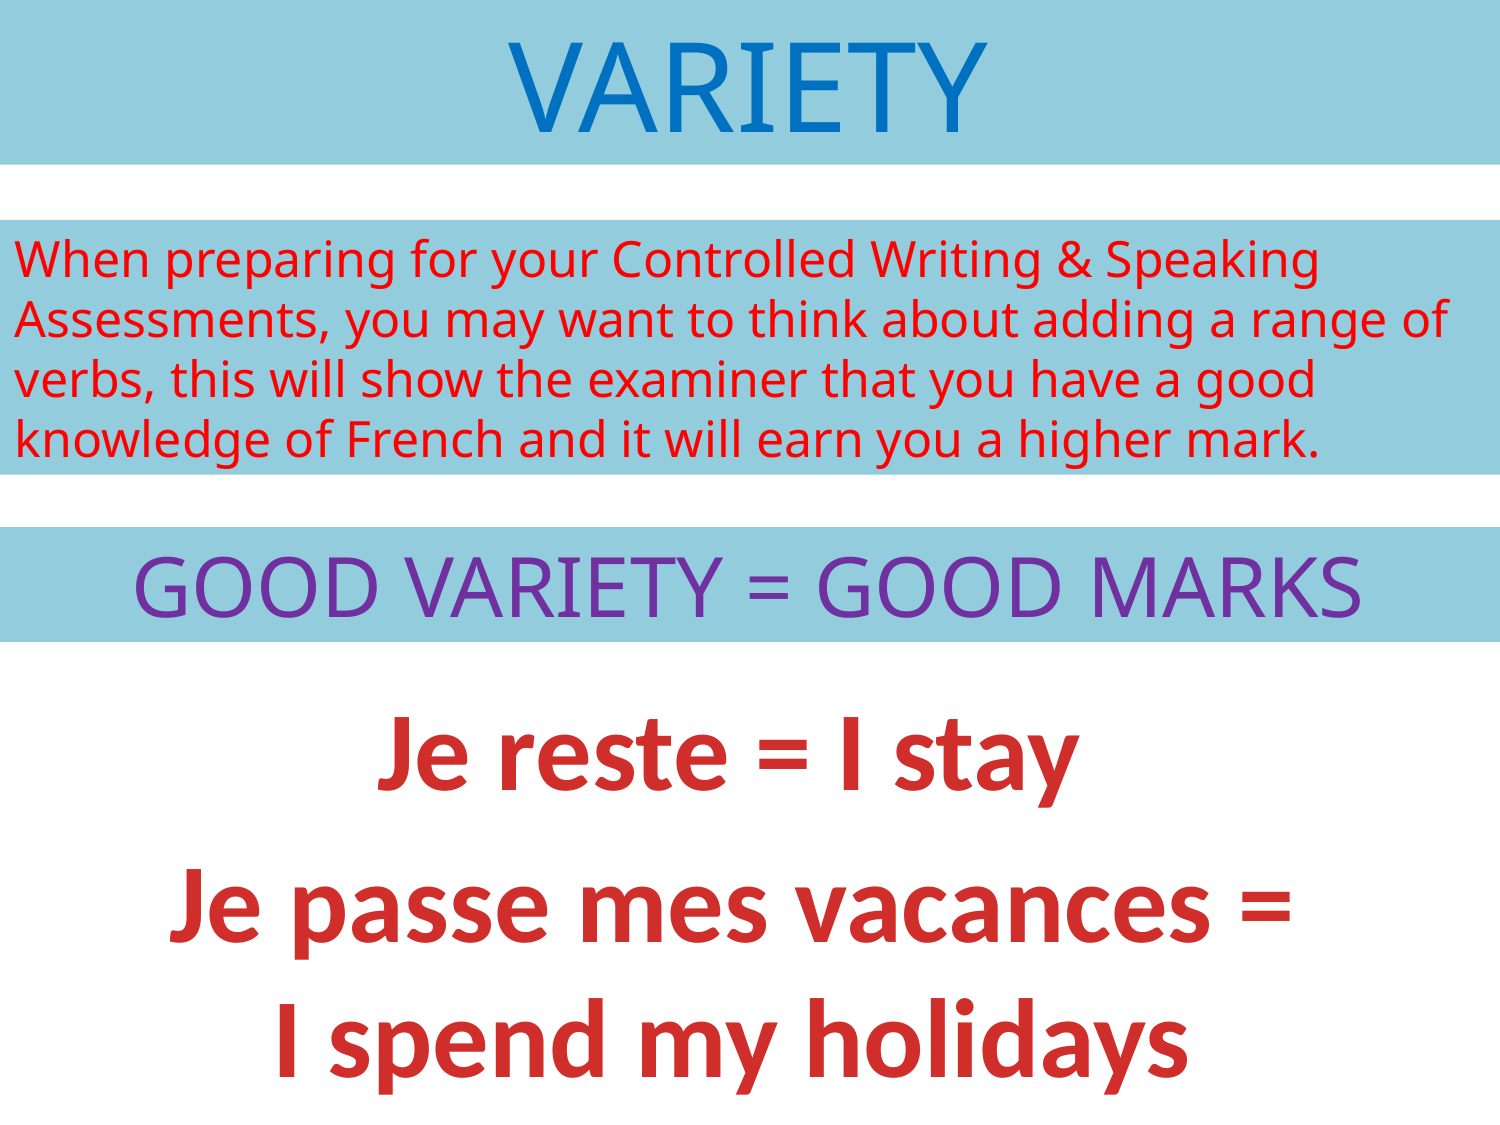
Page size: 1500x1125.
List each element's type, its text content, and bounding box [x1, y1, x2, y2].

text_box GOOD VARIETY = GOOD MARKS [0, 527, 1500, 642]
text_box When preparing for your Controlled Writing & Speaking Assessments, you may want to think about adding a range of verbs, this will show the examiner that you have a good knowledge of French and it will earn you a higher mark. [0, 219, 1500, 475]
text_box Je reste = I stay [362, 670, 1122, 821]
text_box VARIETY [0, 0, 1500, 165]
text_box Je passe mes vacances = I spend my holidays [154, 822, 1336, 1108]
